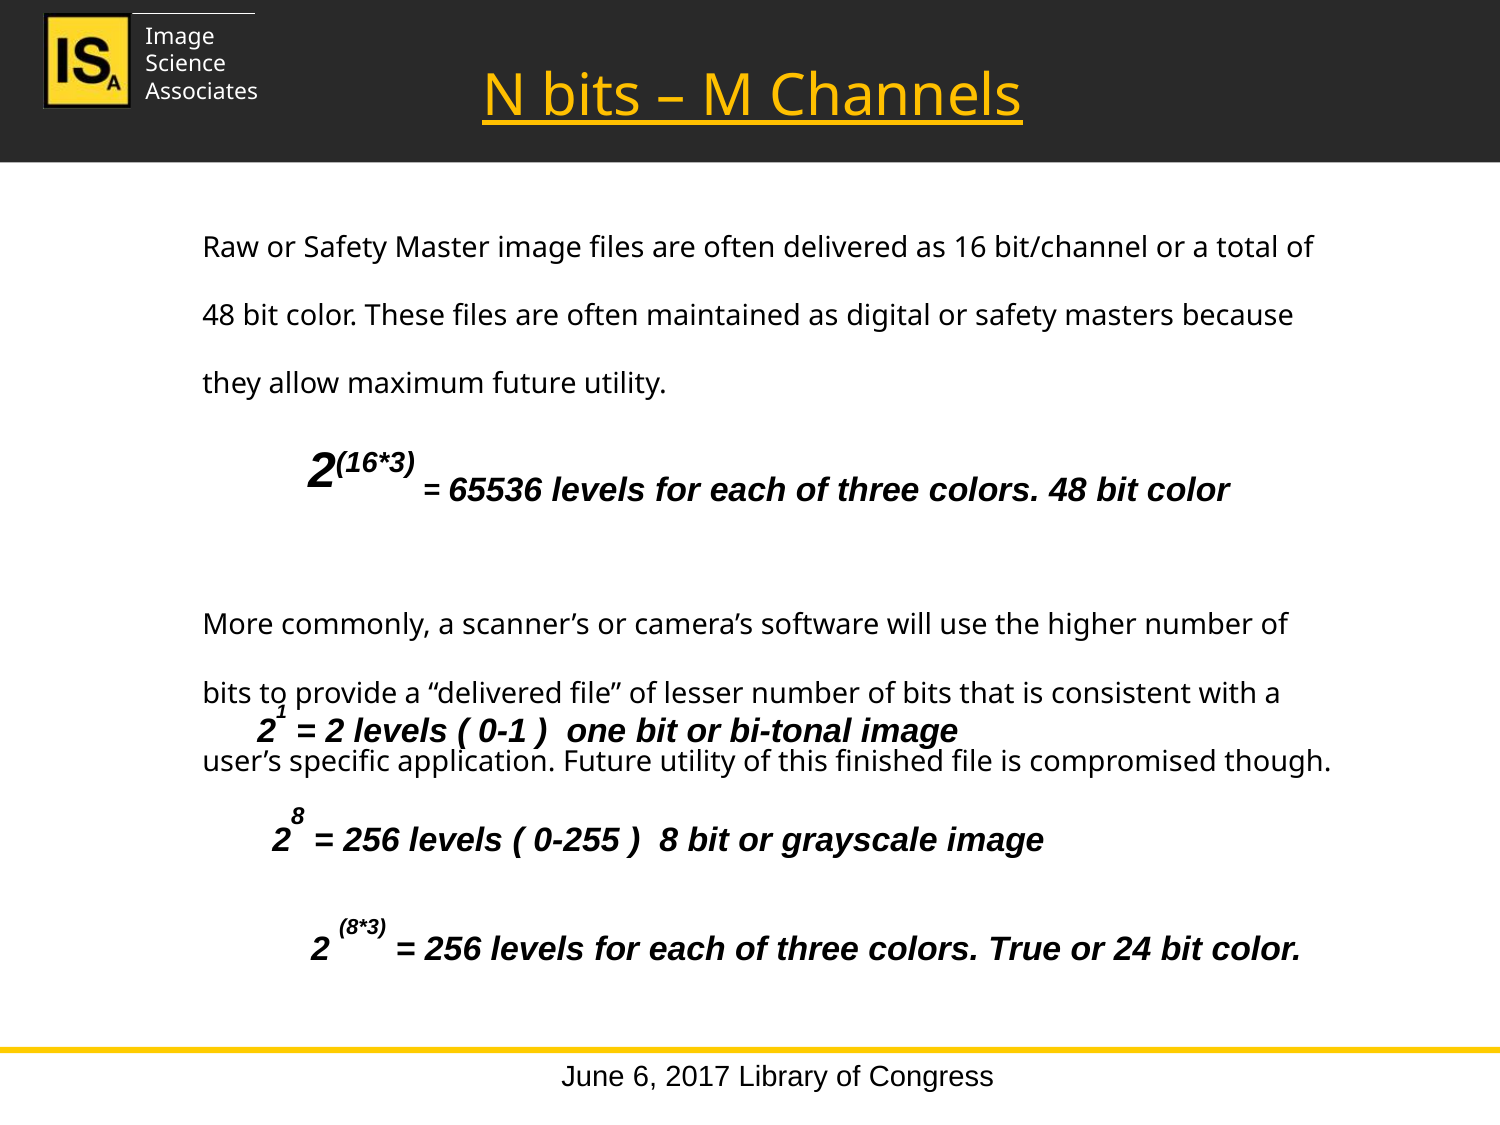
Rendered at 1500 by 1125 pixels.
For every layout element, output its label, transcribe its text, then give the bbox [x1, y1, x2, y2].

text_box 21 = 2 levels ( 0-1 ) one bit or bi-tonal image 28 = 256 levels ( 0-255 ) 8 bit or grayscale image 2 (8*3) = 256 levels for each of three colors. True or 24 bit color. [162, 662, 1450, 1068]
text_box Raw or Safety Master image files are often delivered as 16 bit/channel or a total of 48 bit color. These files are often maintained as digital or safety masters because they allow maximum future utility. 2(16*3) = 65536 levels for each of three colors. 48 bit color More commonly, a scanner’s or camera’s software will use the higher number of bits to provide a “delivered file” of lesser number of bits that is consistent with a user’s specific application. Future utility of this finished file is compromised though. [187, 187, 1350, 878]
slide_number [518, 1068, 1038, 1125]
picture [43, 13, 255, 109]
text_box N bits – M Channels [467, 50, 1038, 135]
